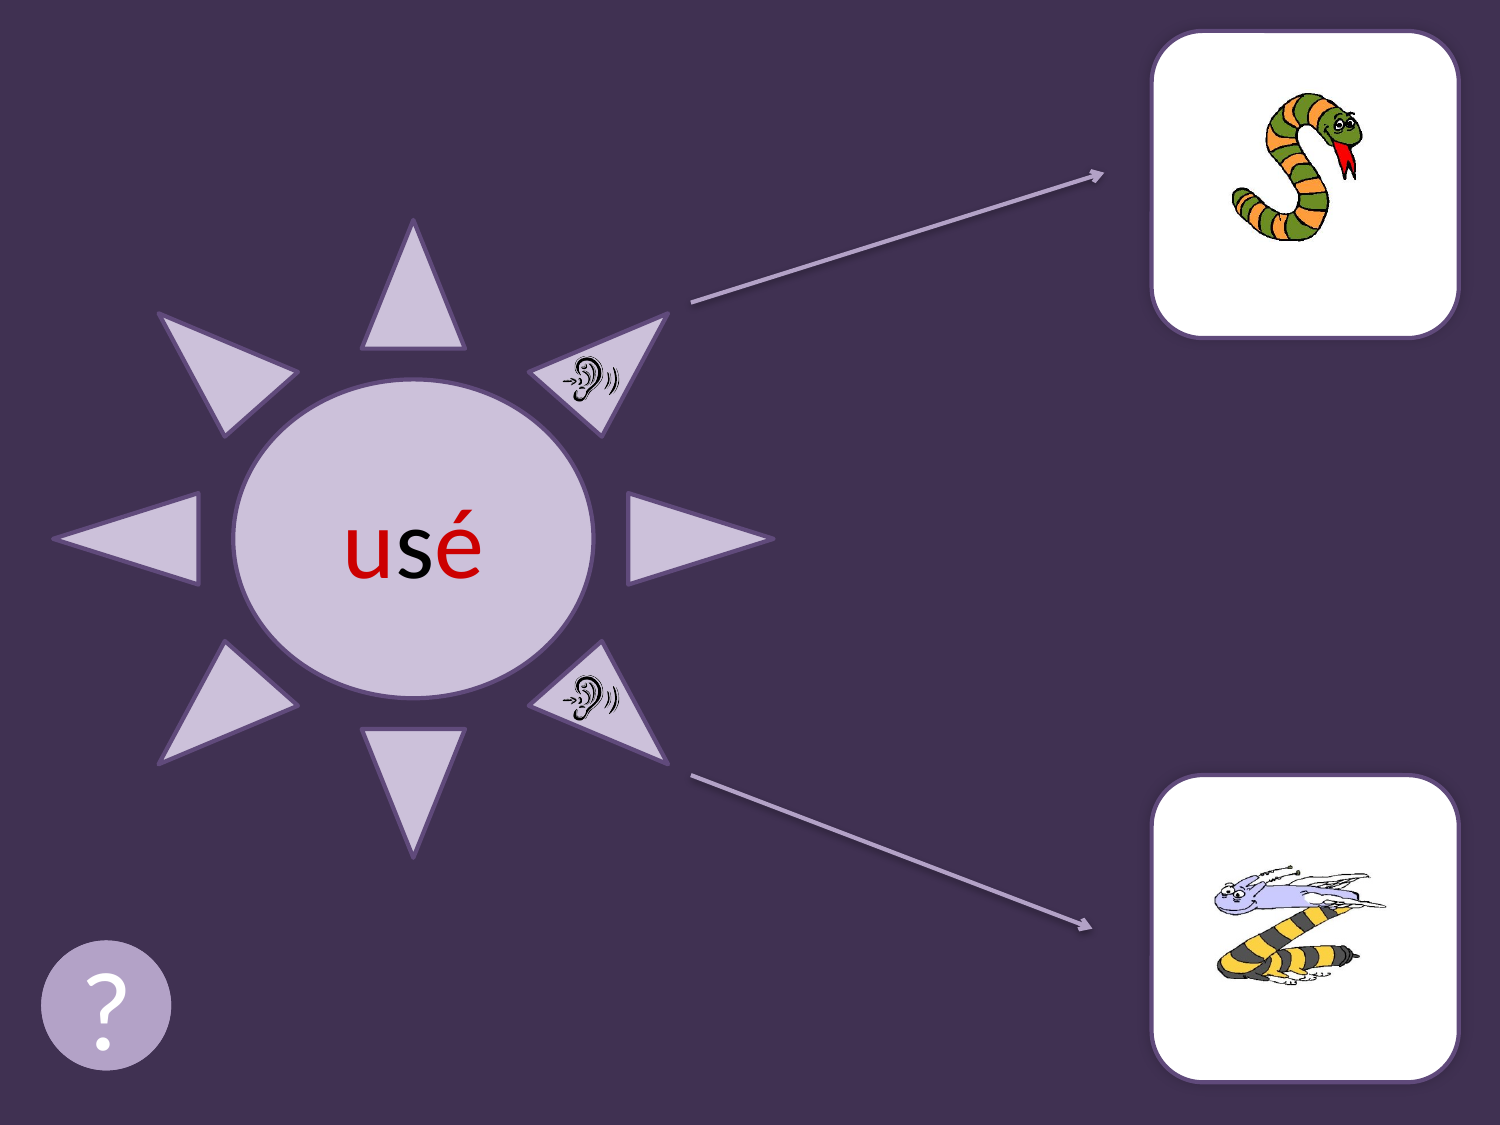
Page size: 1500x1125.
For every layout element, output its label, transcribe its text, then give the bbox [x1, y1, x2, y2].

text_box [690, 774, 1093, 929]
picture [560, 668, 621, 729]
picture [1186, 833, 1400, 1022]
text_box [1114, 738, 1473, 1096]
text_box [0, 0, 1500, 1125]
text_box [1114, 17, 1473, 376]
text_box ? [39, 938, 174, 1073]
picture [560, 349, 621, 410]
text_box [690, 172, 1105, 303]
picture [1186, 42, 1413, 287]
